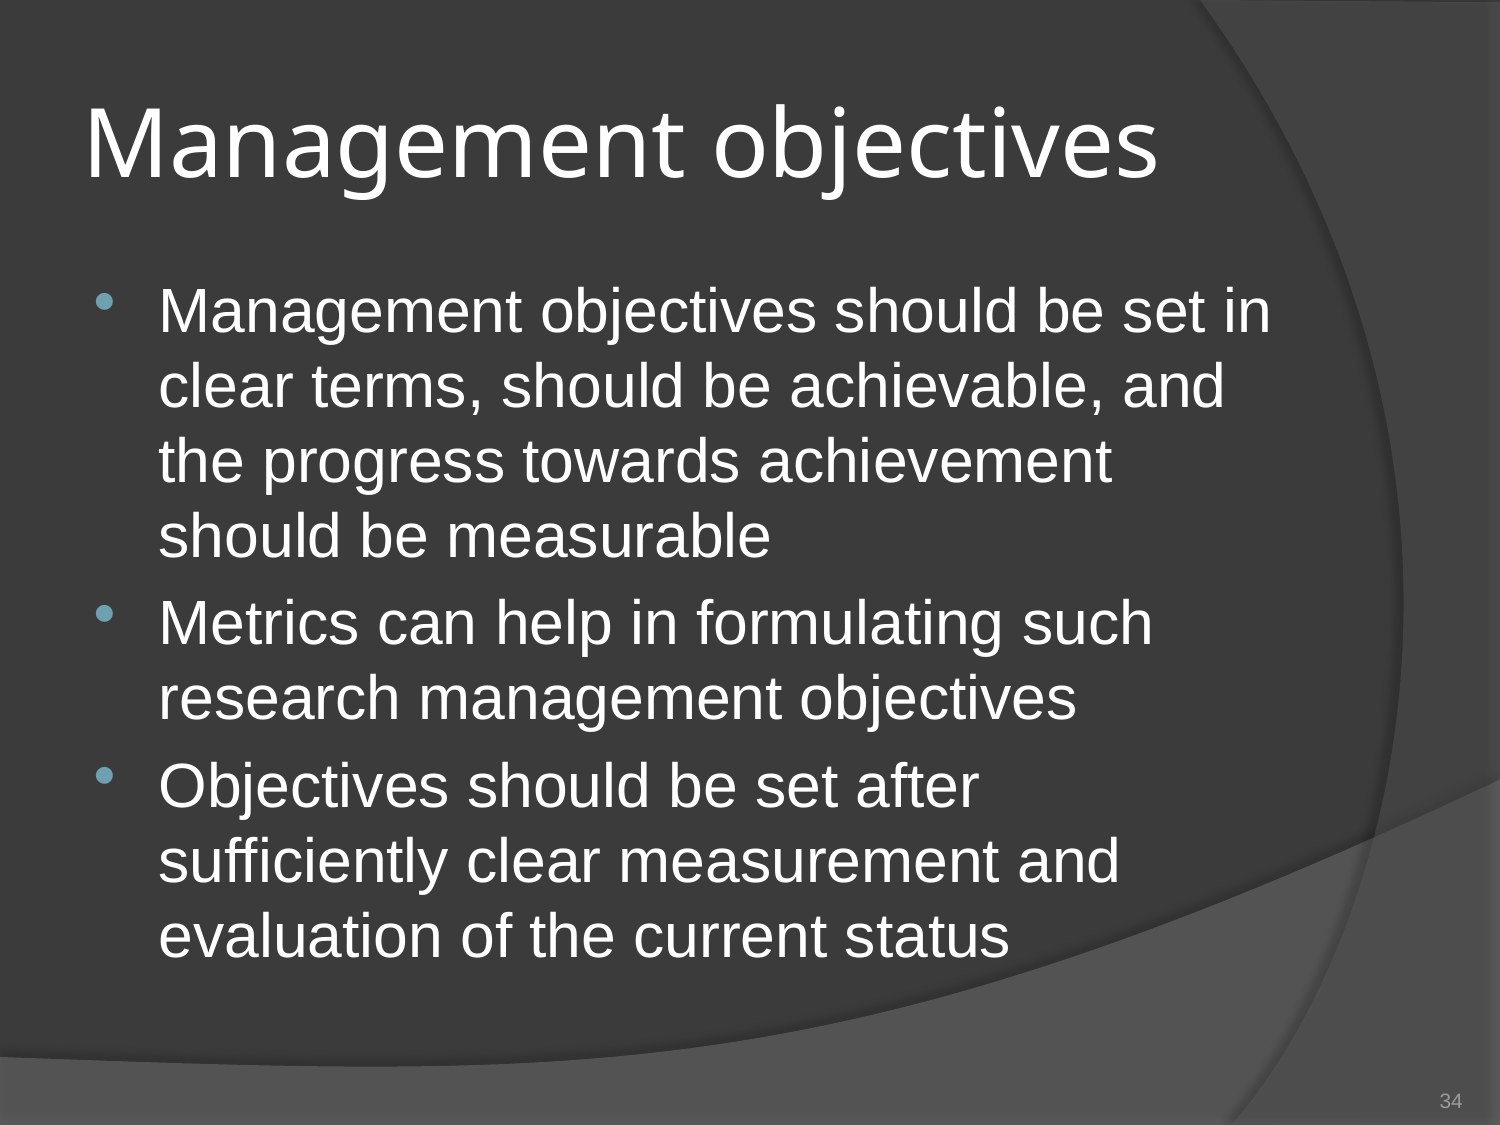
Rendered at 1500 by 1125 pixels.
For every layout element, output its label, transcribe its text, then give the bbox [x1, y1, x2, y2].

title Management objectives [74, 44, 1301, 233]
list Management objectives should be set in clear terms, should be achievable, and the progress towards achievement should be measurable Metrics can help in formulating such research management objectives Objectives should be set after sufficiently clear measurement and evaluation of the current status [74, 262, 1301, 1006]
slide_number 34 [1337, 1053, 1463, 1114]
